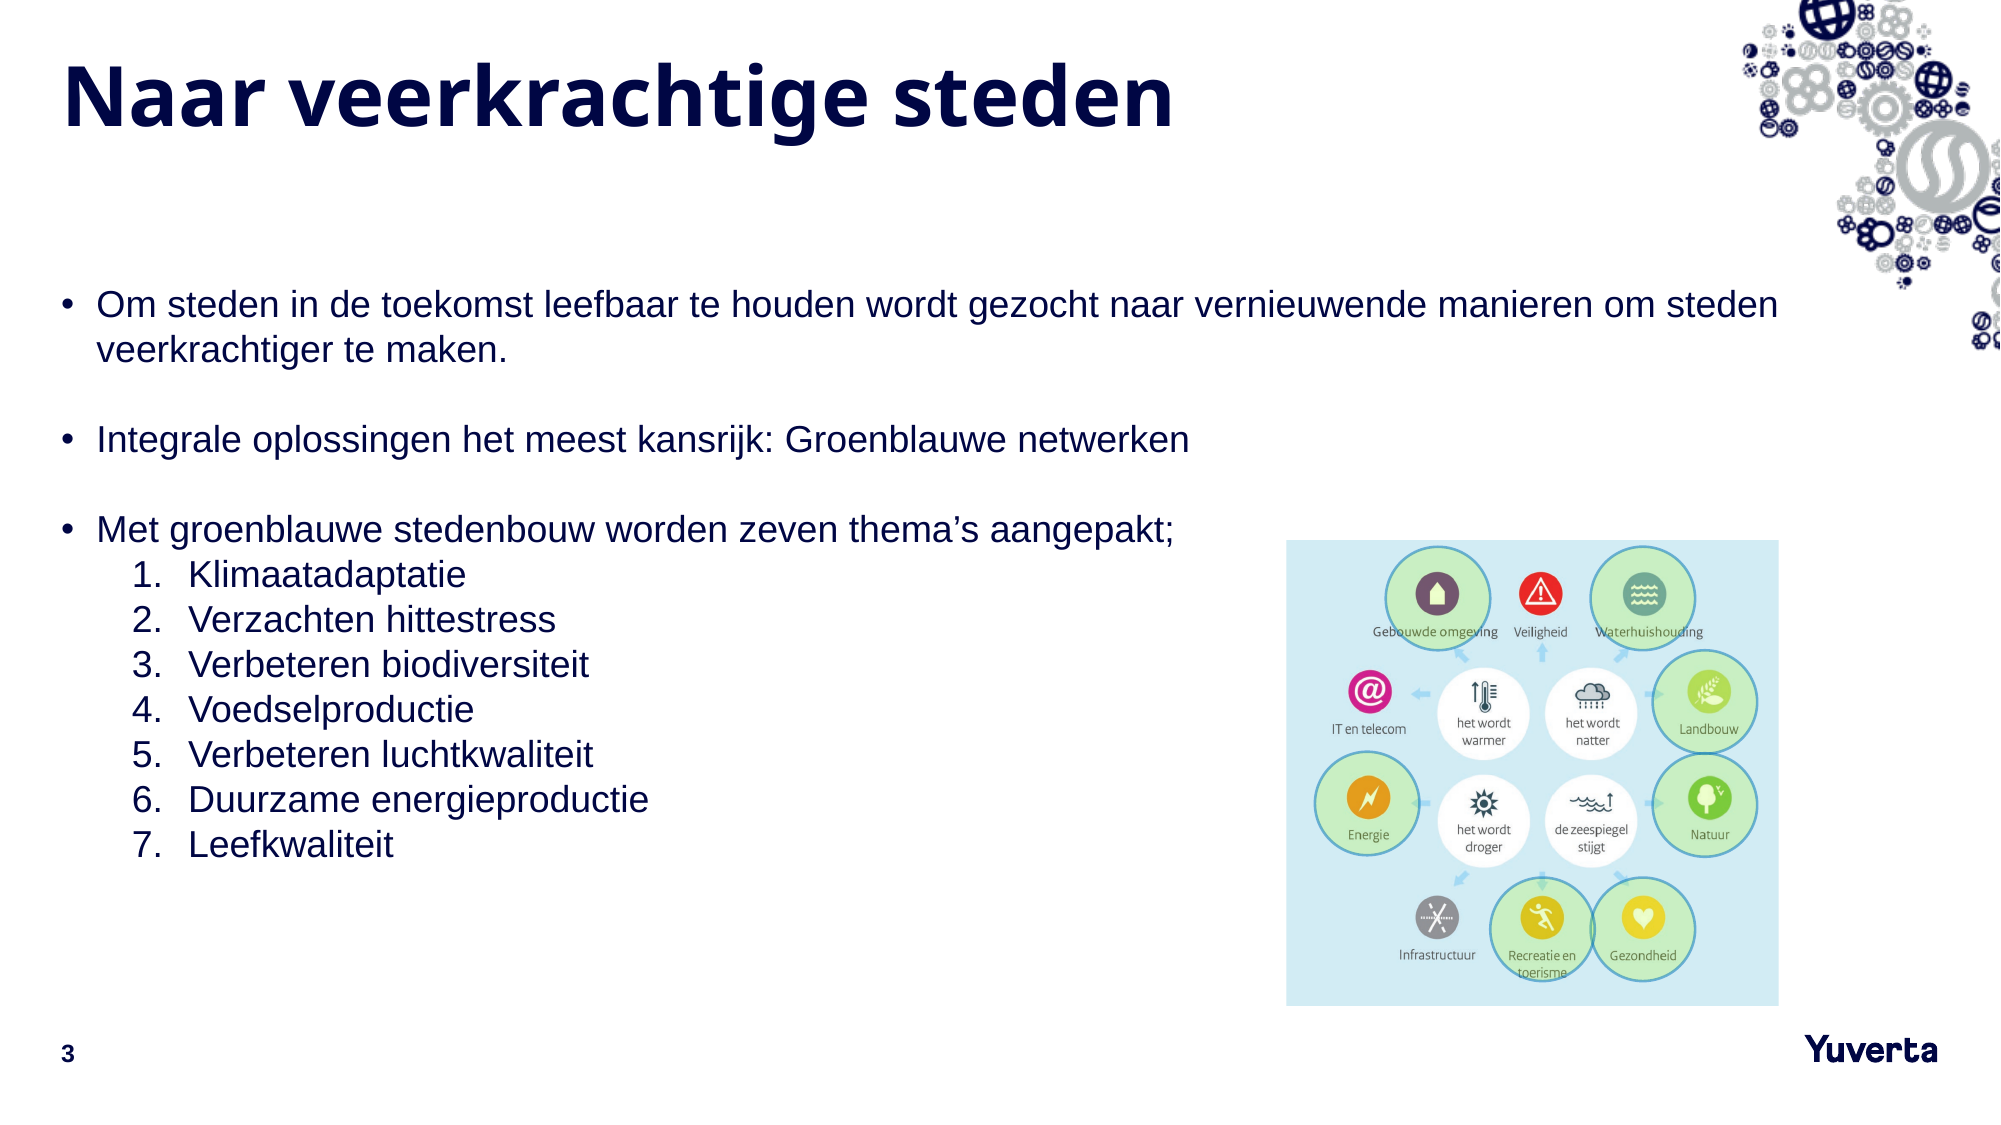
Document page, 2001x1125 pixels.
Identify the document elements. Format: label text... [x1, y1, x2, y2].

title Naar veerkrachtige steden [60, 48, 1720, 239]
picture [0, 0, 2000, 1125]
list Om steden in de toekomst leefbaar te houden wordt gezocht naar vernieuwende manieren om steden veerkrachtiger te maken. Integrale oplossingen het meest kansrijk: Groenblauwe netwerken Met groenblauwe stedenbouw worden zeven thema’s aangepakt; Klimaatadaptatie Verzachten hittestress Verbeteren biodiversiteit Voedselproductie Verbeteren luchtkwaliteit Duurzame energieproductie Leefkwaliteit [60, 280, 1940, 1006]
slide_number 3 [60, 1037, 113, 1073]
